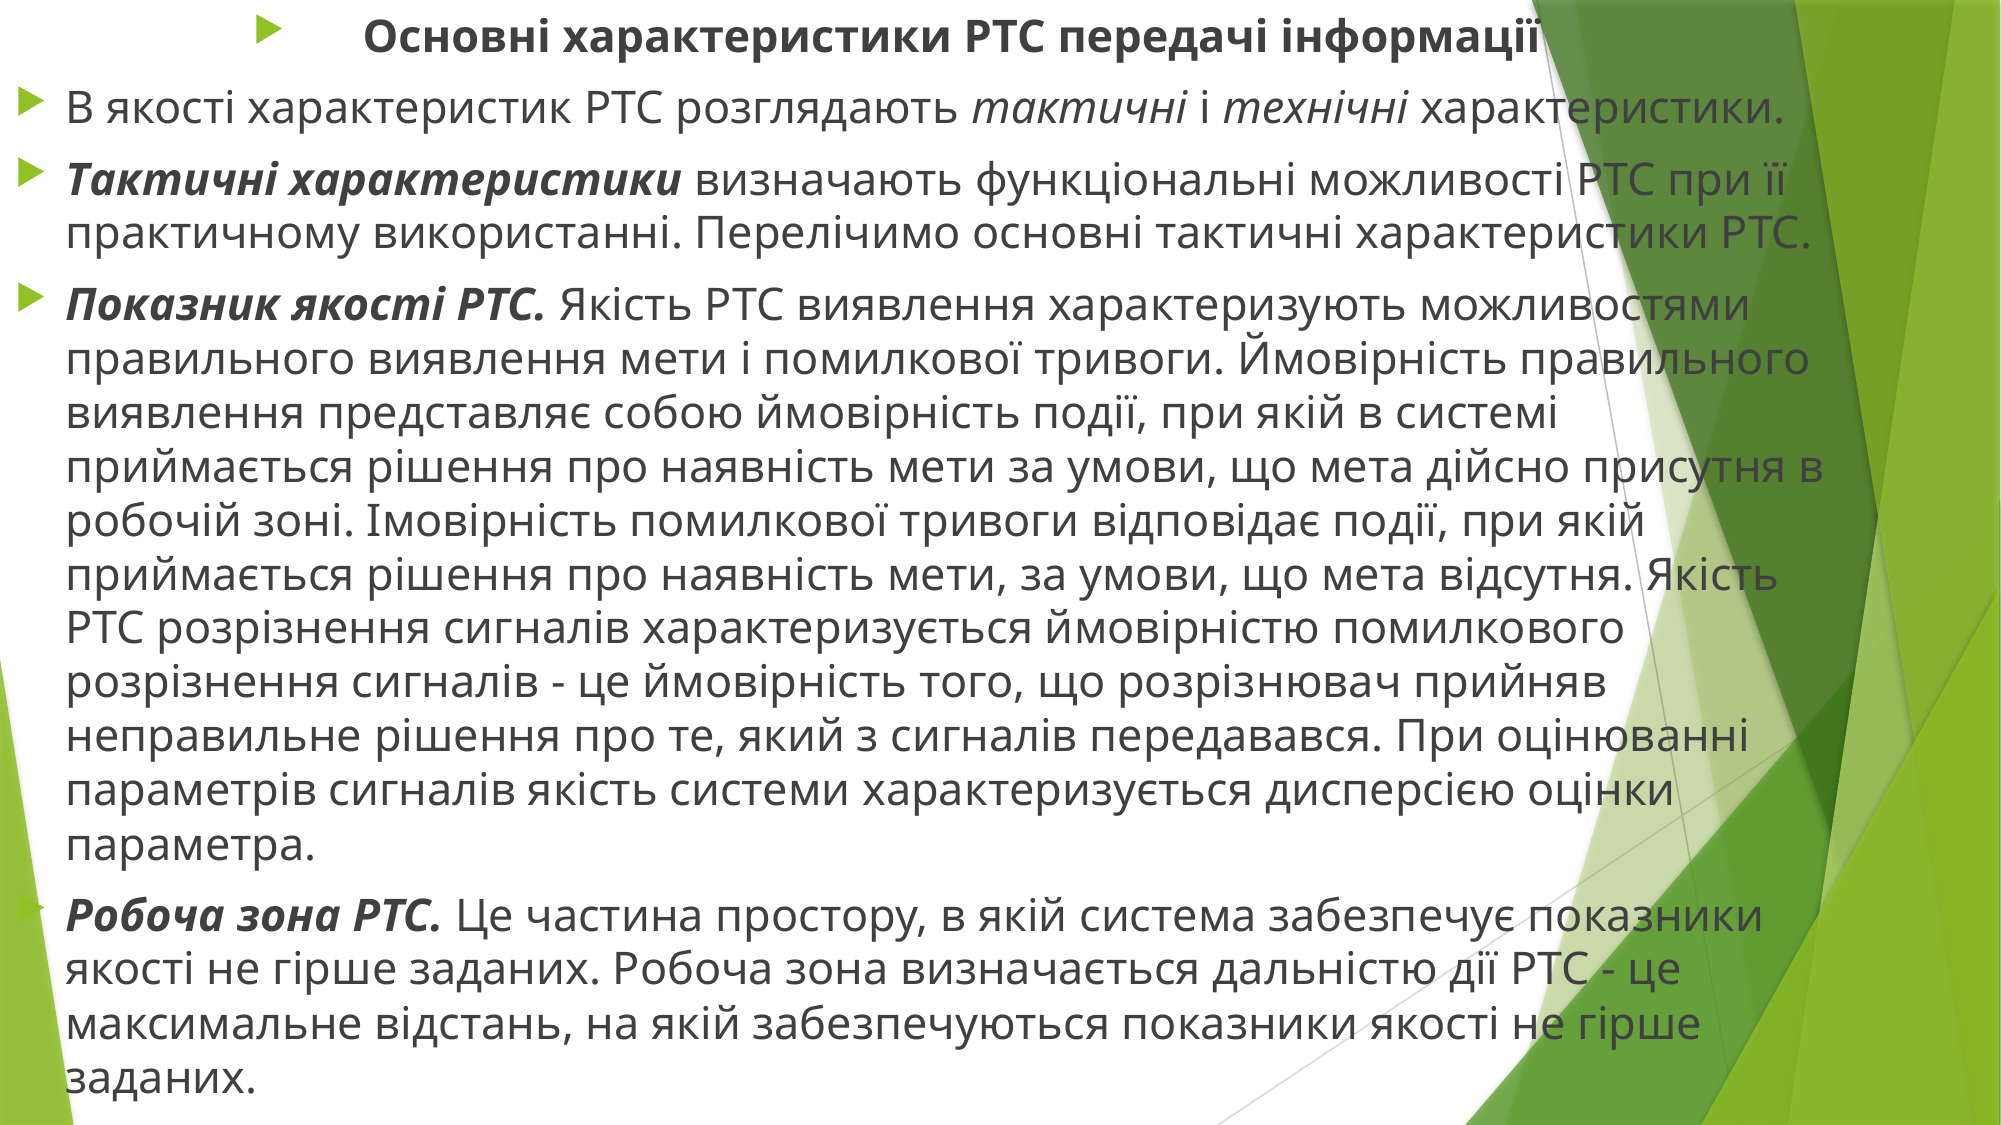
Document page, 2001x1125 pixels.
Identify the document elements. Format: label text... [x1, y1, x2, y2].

list Основні характеристики РТС передачі інформації В якості характеристик РТС розглядають тактичні і технічні характеристики. Тактичні характеристики визначають функціональні можливості РТС при її практичному використанні. Перелічимо основні тактичні характеристики РТС. Показник якості РТС. Якість РТС виявлення характеризують можливостями правильного виявлення мети і помилкової тривоги. Ймовірність правильного виявлення представляє собою ймовірність події, при якій в системі приймається рішення про наявність мети за умови, що мета дійсно присутня в робочій зоні. Імовірність помилкової тривоги відповідає події, при якій приймається рішення про наявність мети, за умови, що мета відсутня. Якість РТС розрізнення сигналів характеризується ймовірністю помилкового розрізнення сигналів - це ймовірність того, що розрізнювач прийняв неправильне рішення про те, який з сигналів передавався. При оцінюванні параметрів сигналів якість системи характеризується дисперсією оцінки параметра. Робоча зона РТС. Це частина простору, в якій система забезпечує показники якості не гірше заданих. Робоча зона визначається дальністю дії РТС - це максимальне відстань, на якій забезпечуються показники якості не гірше заданих. [0, 0, 1854, 1125]
